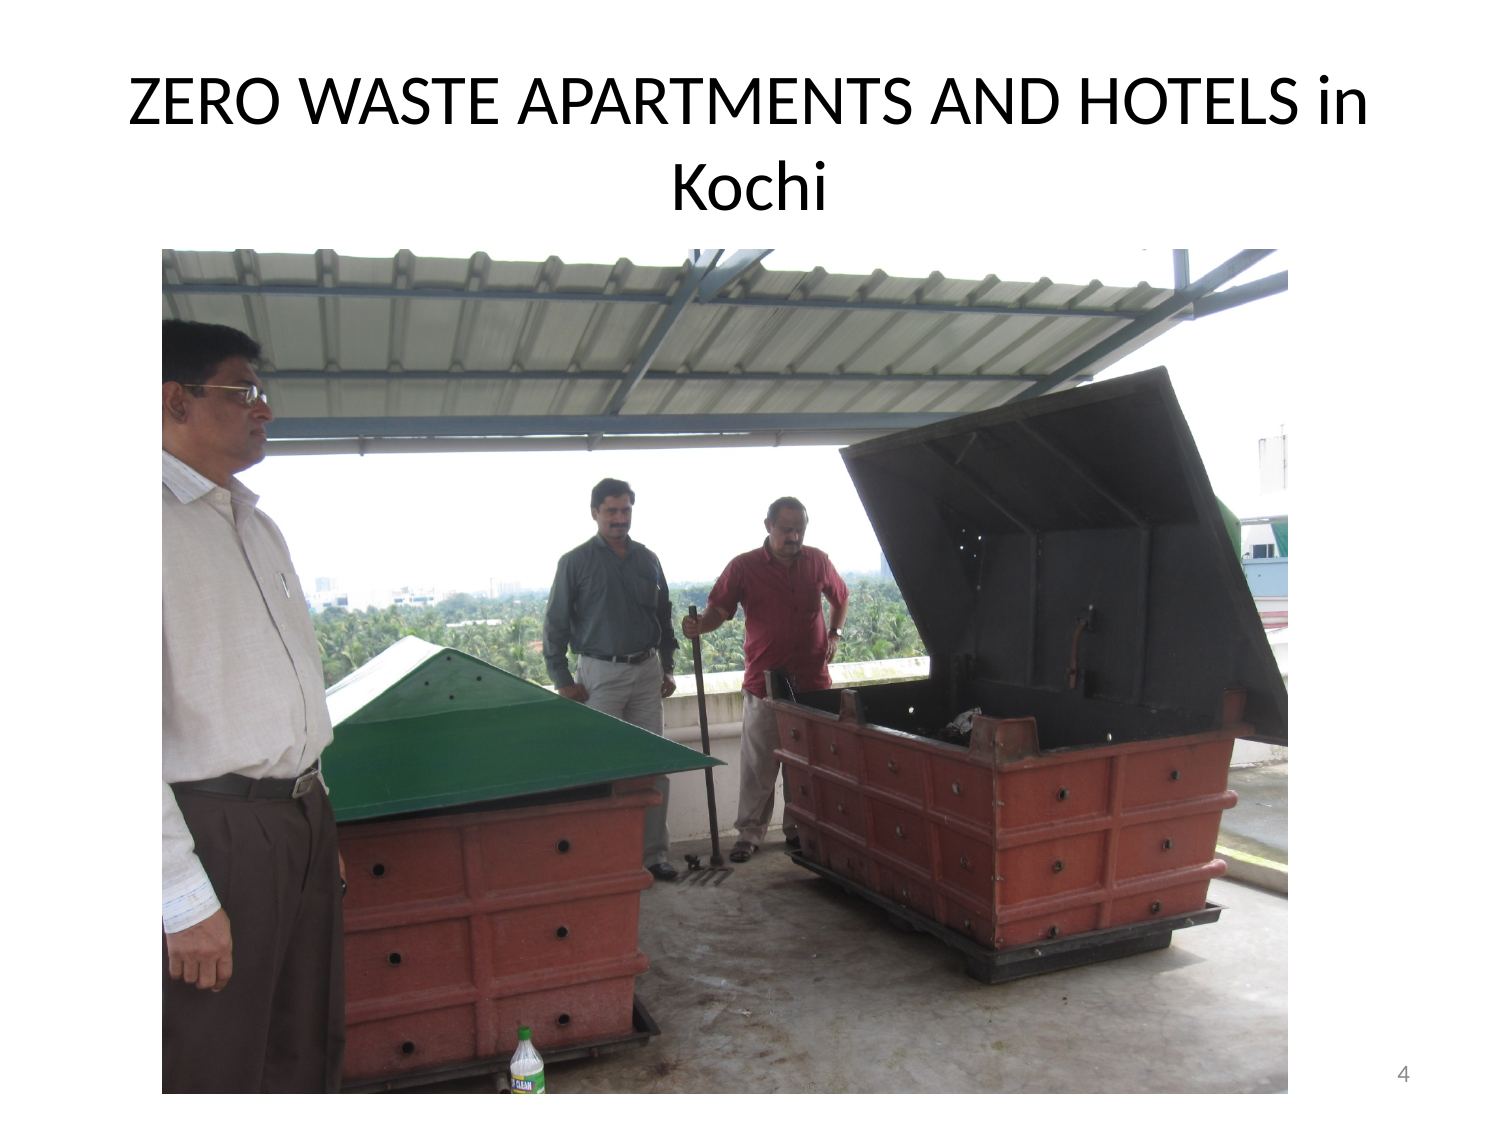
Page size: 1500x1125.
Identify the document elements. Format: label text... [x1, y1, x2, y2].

title ZERO WASTE APARTMENTS AND HOTELS in Kochi [75, 45, 1425, 233]
slide_number 4 [1074, 1042, 1425, 1103]
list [162, 249, 1288, 1094]
